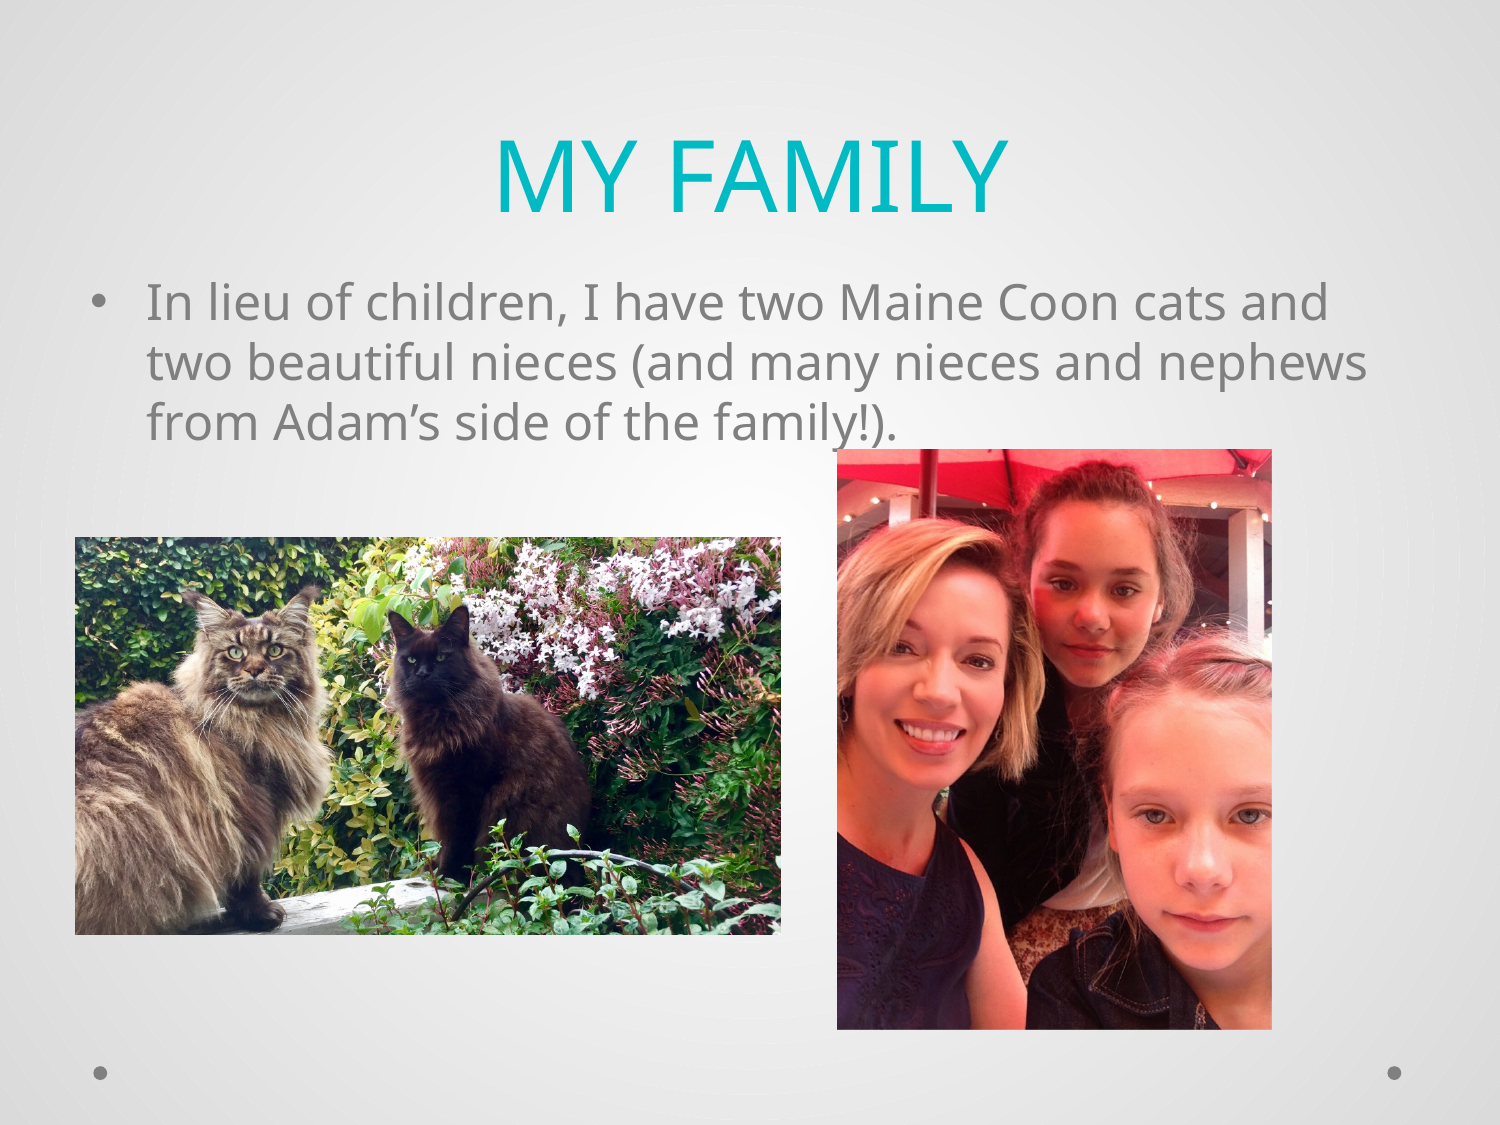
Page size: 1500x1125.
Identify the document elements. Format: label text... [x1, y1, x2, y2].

picture [837, 449, 1273, 1030]
title My Family [75, 22, 1425, 240]
picture [74, 537, 781, 935]
list In lieu of children, I have two Maine Coon cats and two beautiful nieces (and many nieces and nephews from Adam’s side of the family!). [75, 262, 1425, 1005]
